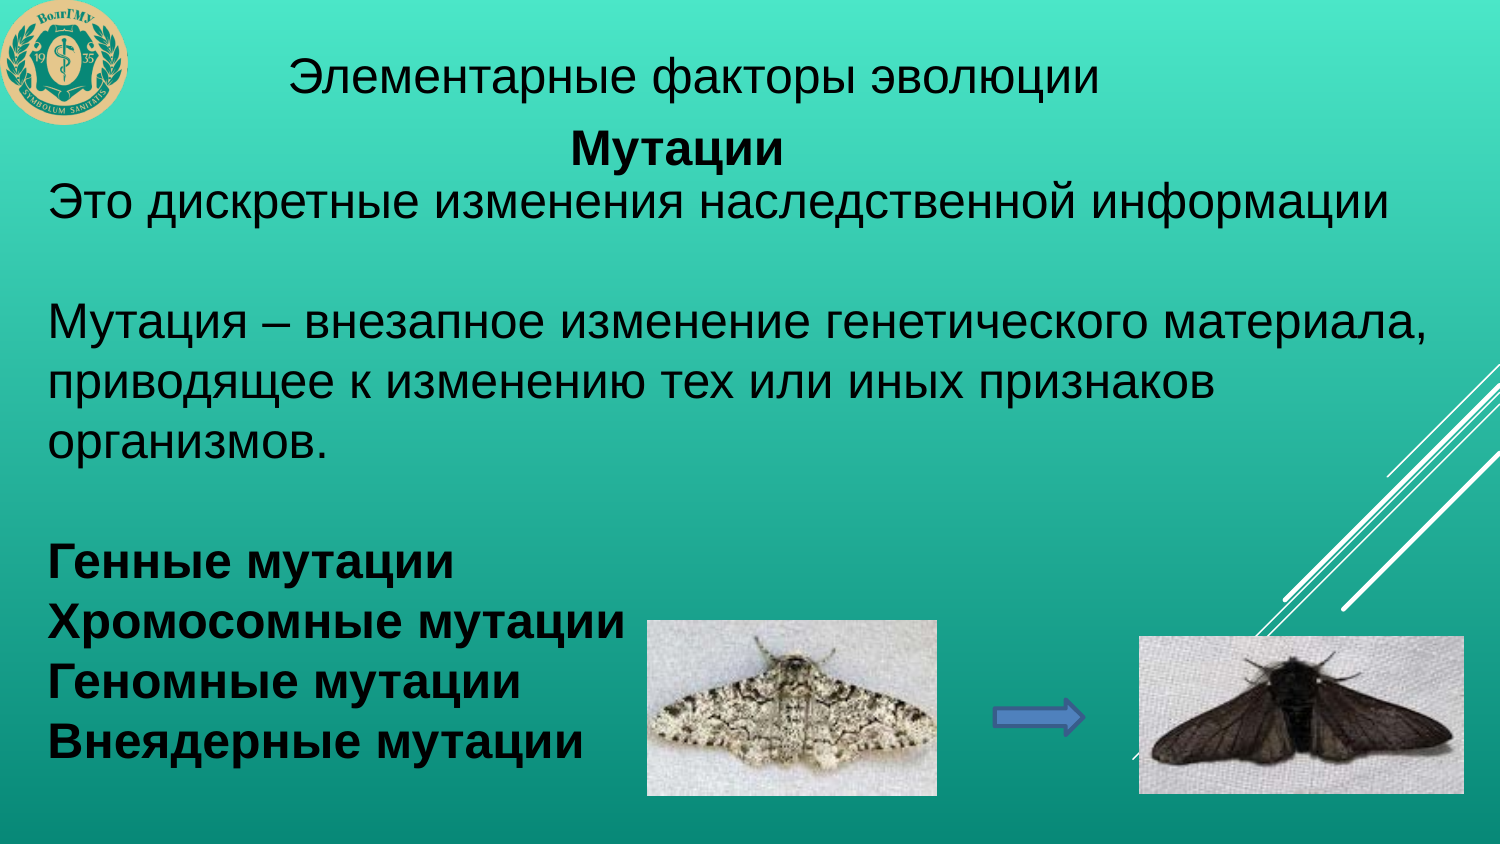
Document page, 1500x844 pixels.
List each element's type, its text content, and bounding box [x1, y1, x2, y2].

text_box Это дискретные изменения наследственной информации Мутация – внезапное изменение генетического материала, приводящее к изменению тех или иных признаков организмов. Генные мутации Хромосомные мутации Геномные мутации Внеядерные мутации [36, 162, 1456, 844]
picture [0, 0, 131, 125]
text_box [992, 697, 1086, 737]
text_box Мутации [212, 109, 1143, 162]
text_box Элементарные факторы эволюции [276, 37, 1113, 109]
picture [647, 620, 937, 796]
picture [1139, 636, 1464, 794]
